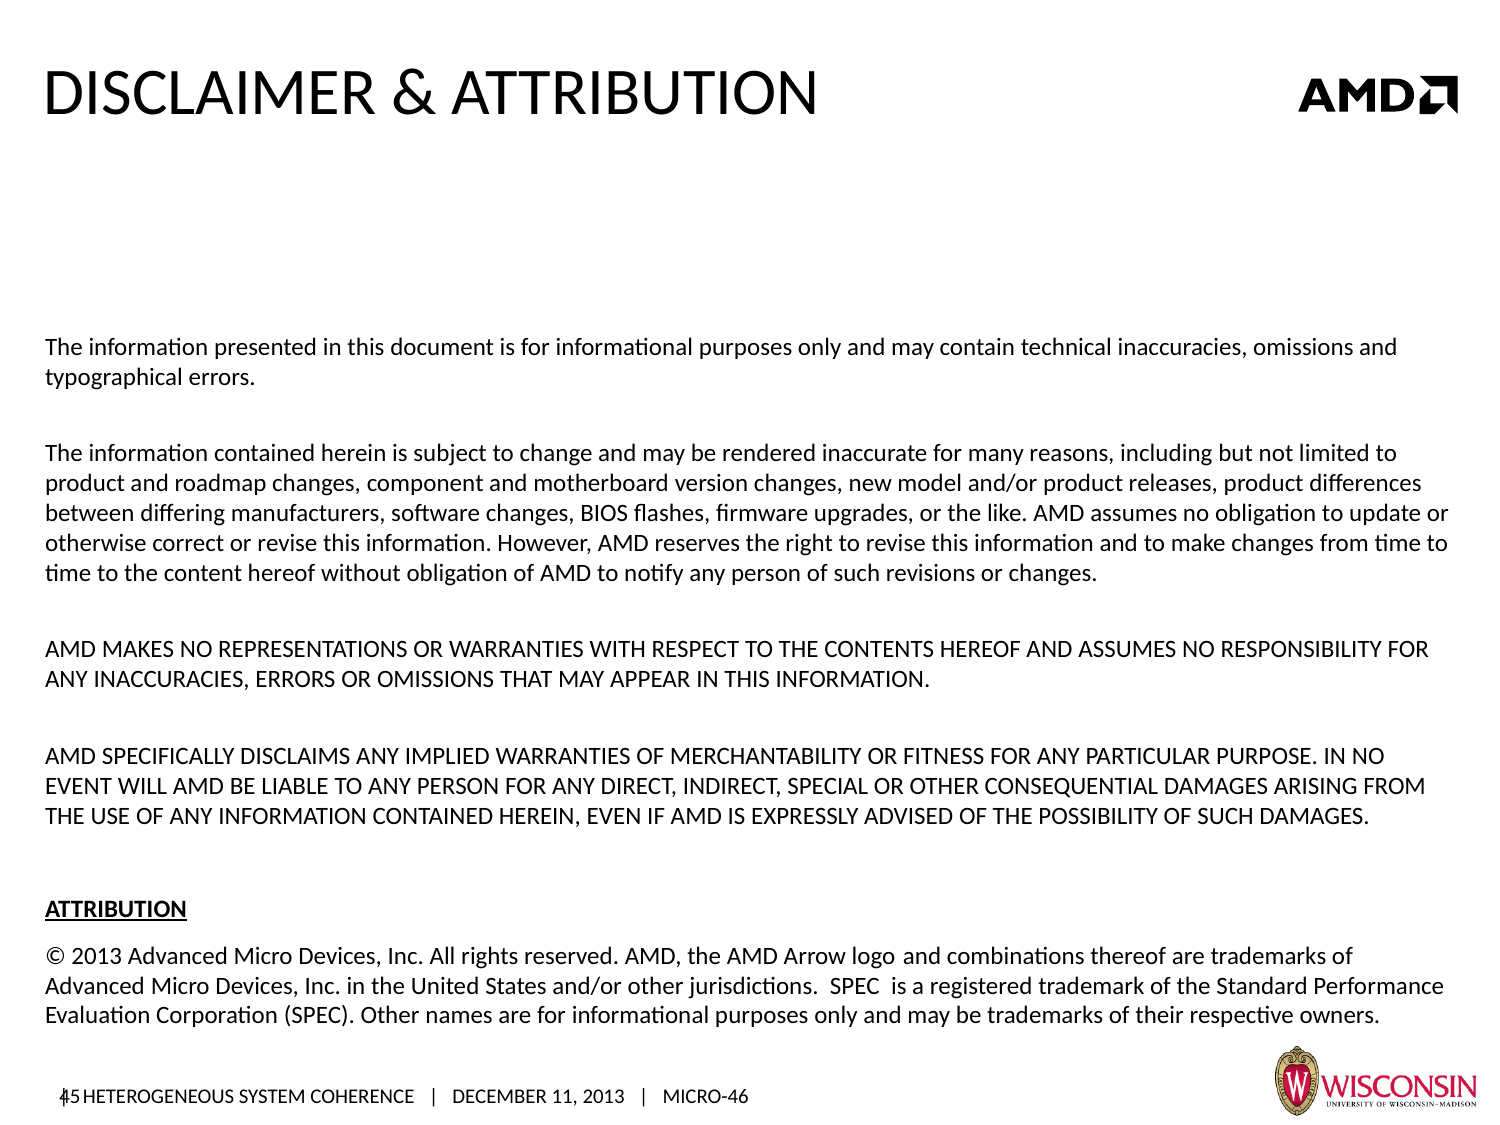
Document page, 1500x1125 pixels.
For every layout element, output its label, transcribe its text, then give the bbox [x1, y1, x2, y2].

picture [1275, 1046, 1477, 1116]
title Disclaimer & Attribution [43, 50, 1304, 129]
list The information presented in this document is for informational purposes only and may contain technical inaccuracies, omissions and typographical errors. The information contained herein is subject to change and may be rendered inaccurate for many reasons, including but not limited to product and roadmap changes, component and motherboard version changes, new model and/or product releases, product differences between differing manufacturers, software changes, BIOS flashes, firmware upgrades, or the like. AMD assumes no obligation to update or otherwise correct or revise this information. However, AMD reserves the right to revise this information and to make changes from time to time to the content hereof without obligation of AMD to notify any person of such revisions or changes. AMD MAKES NO REPRESENTATIONS OR WARRANTIES WITH RESPECT TO THE CONTENTS HEREOF AND ASSUMES NO RESPONSIBILITY FOR ANY INACCURACIES, ERRORS OR OMISSIONS THAT MAY APPEAR IN THIS INFORMATION. AMD SPECIFICALLY DISCLAIMS ANY IMPLIED WARRANTIES OF MERCHANTABILITY OR FITNESS FOR ANY PARTICULAR PURPOSE. IN NO EVENT WILL AMD BE LIABLE TO ANY PERSON FOR ANY DIRECT, INDIRECT, SPECIAL OR OTHER CONSEQUENTIAL DAMAGES ARISING FROM THE USE OF ANY INFORMATION CONTAINED HEREIN, EVEN IF AMD IS EXPRESSLY ADVISED OF THE POSSIBILITY OF SUCH DAMAGES. ATTRIBUTION © 2013 Advanced Micro Devices, Inc. All rights reserved. AMD, the AMD Arrow logo and combinations thereof are trademarks of Advanced Micro Devices, Inc. in the United States and/or other jurisdictions. SPEC is a registered trademark of the Standard Performance Evaluation Corporation (SPEC). Other names are for informational purposes only and may be trademarks of their respective owners. [45, 226, 1455, 1037]
